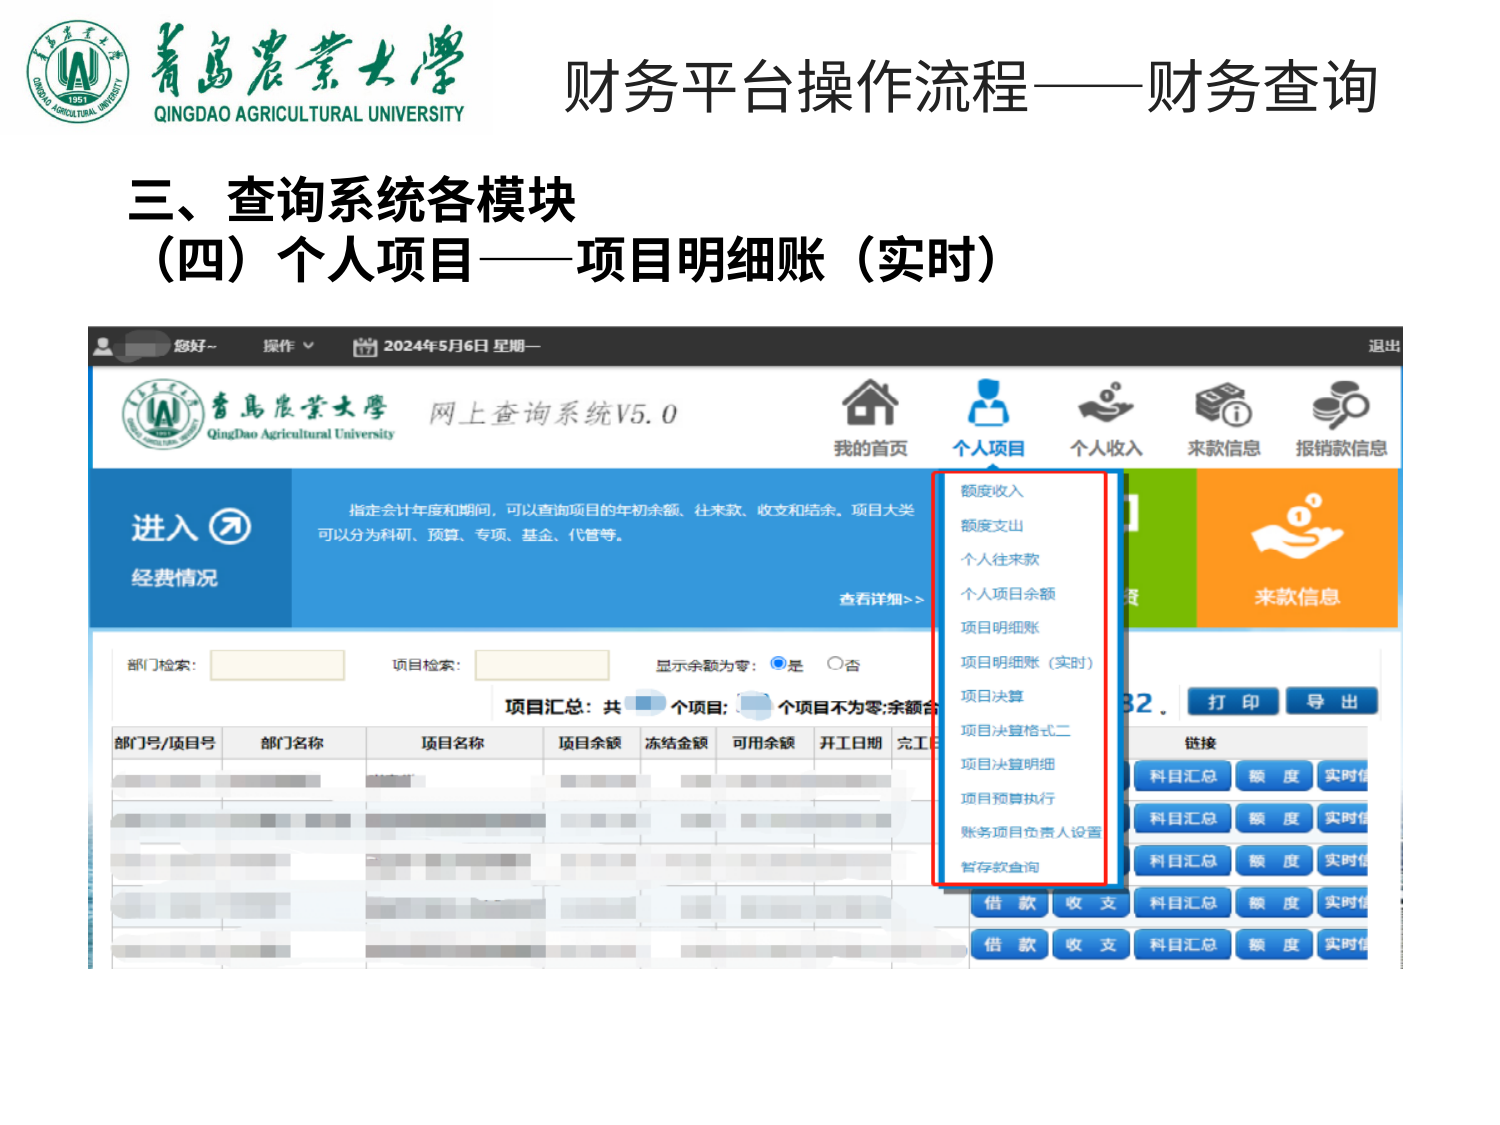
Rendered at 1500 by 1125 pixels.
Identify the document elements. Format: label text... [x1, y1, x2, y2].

picture [88, 325, 1403, 969]
picture [0, 0, 493, 135]
text_box 三、查询系统各模块 （四）个人项目——项目明细账（实时） [112, 160, 1356, 296]
text_box 财务平台操作流程——财务查询 [549, 42, 1410, 128]
